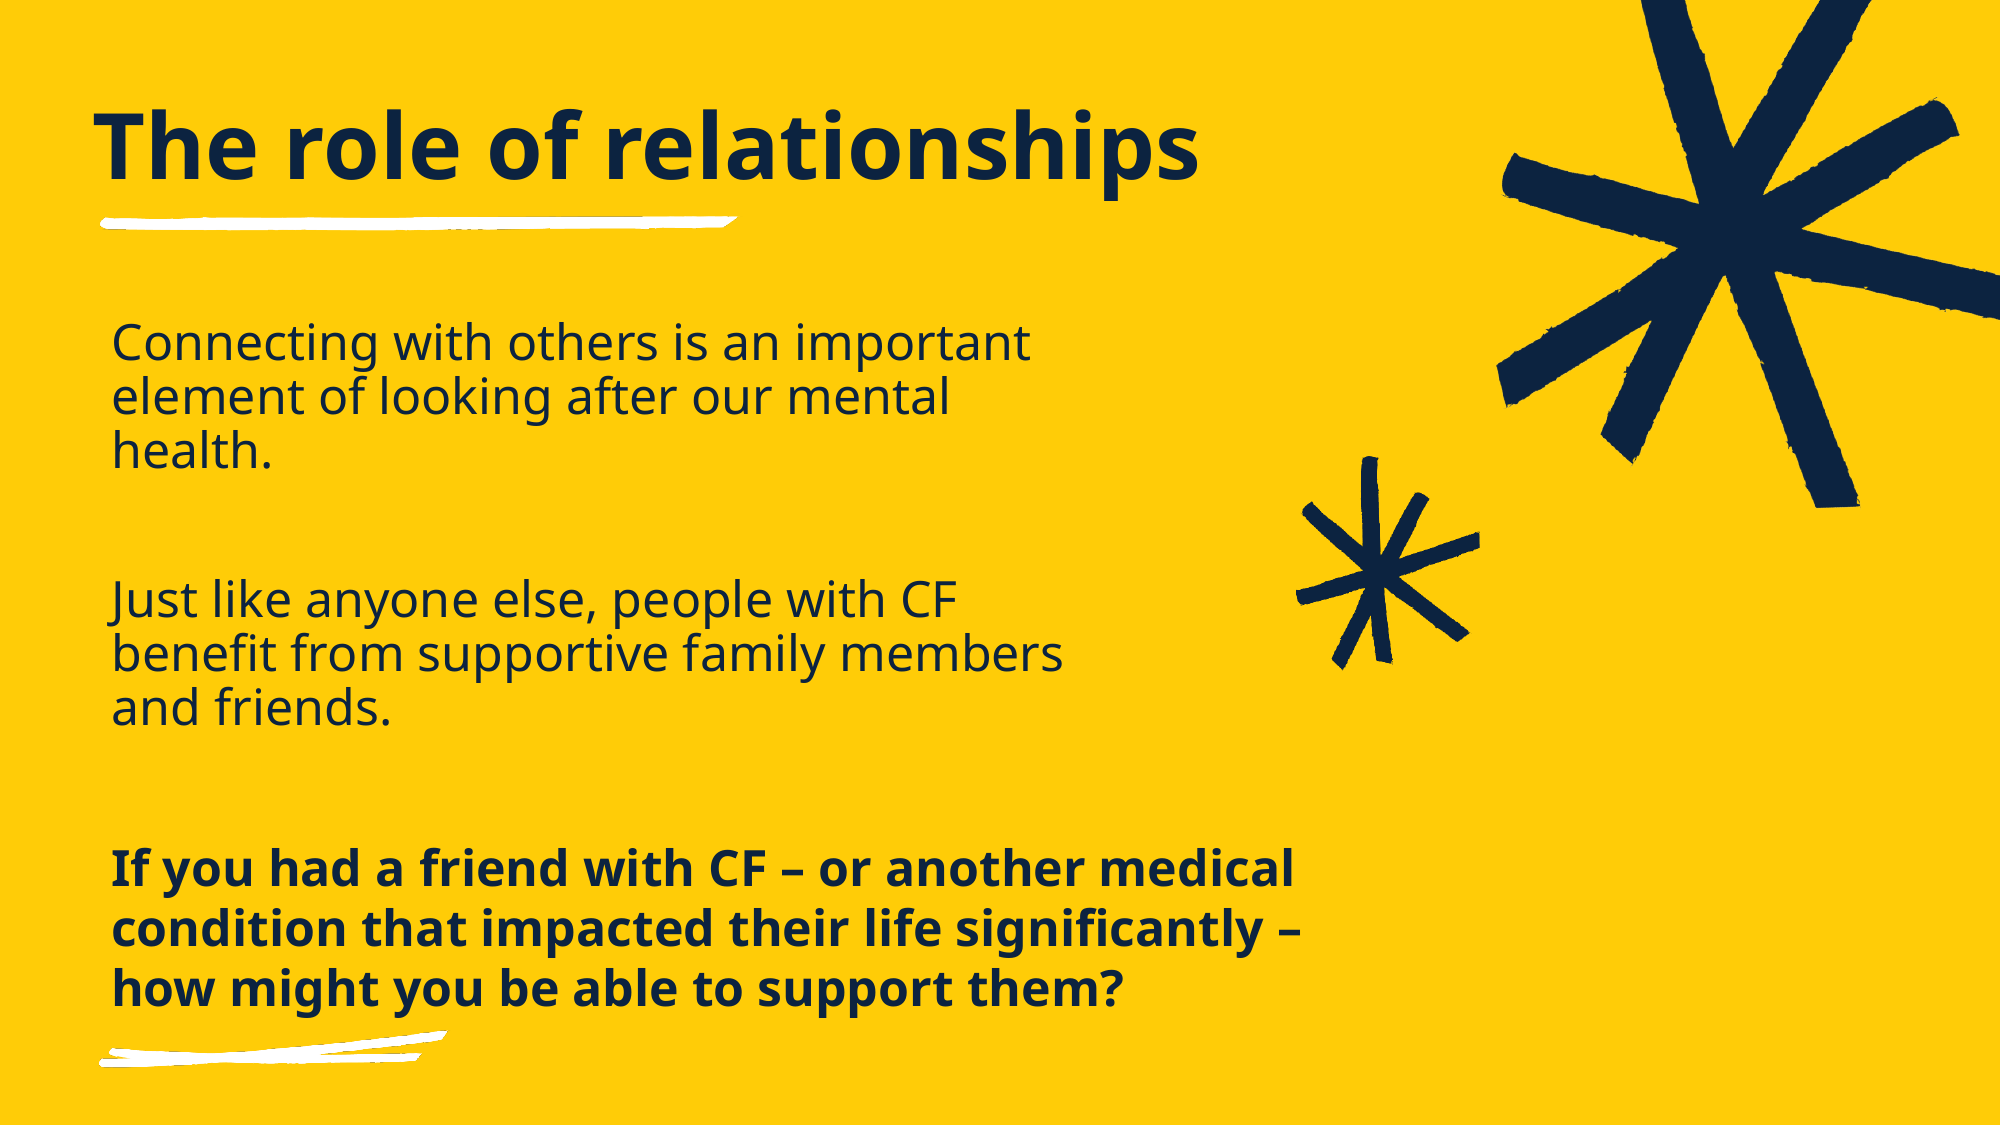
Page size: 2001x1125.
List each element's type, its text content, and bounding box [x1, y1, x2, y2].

picture [1284, 453, 1484, 672]
list Connecting with others is an important element of looking after our mental health. Just like anyone else, people with CF benefit from supportive family members and friends. [96, 309, 1110, 747]
picture [1370, 0, 2000, 617]
picture [95, 1025, 455, 1072]
picture [95, 212, 744, 234]
title The role of relationships [78, 40, 1485, 259]
text_box If you had a friend with CF – or another medical condition that impacted their life significantly – how might you be able to support them? [96, 829, 1332, 1025]
